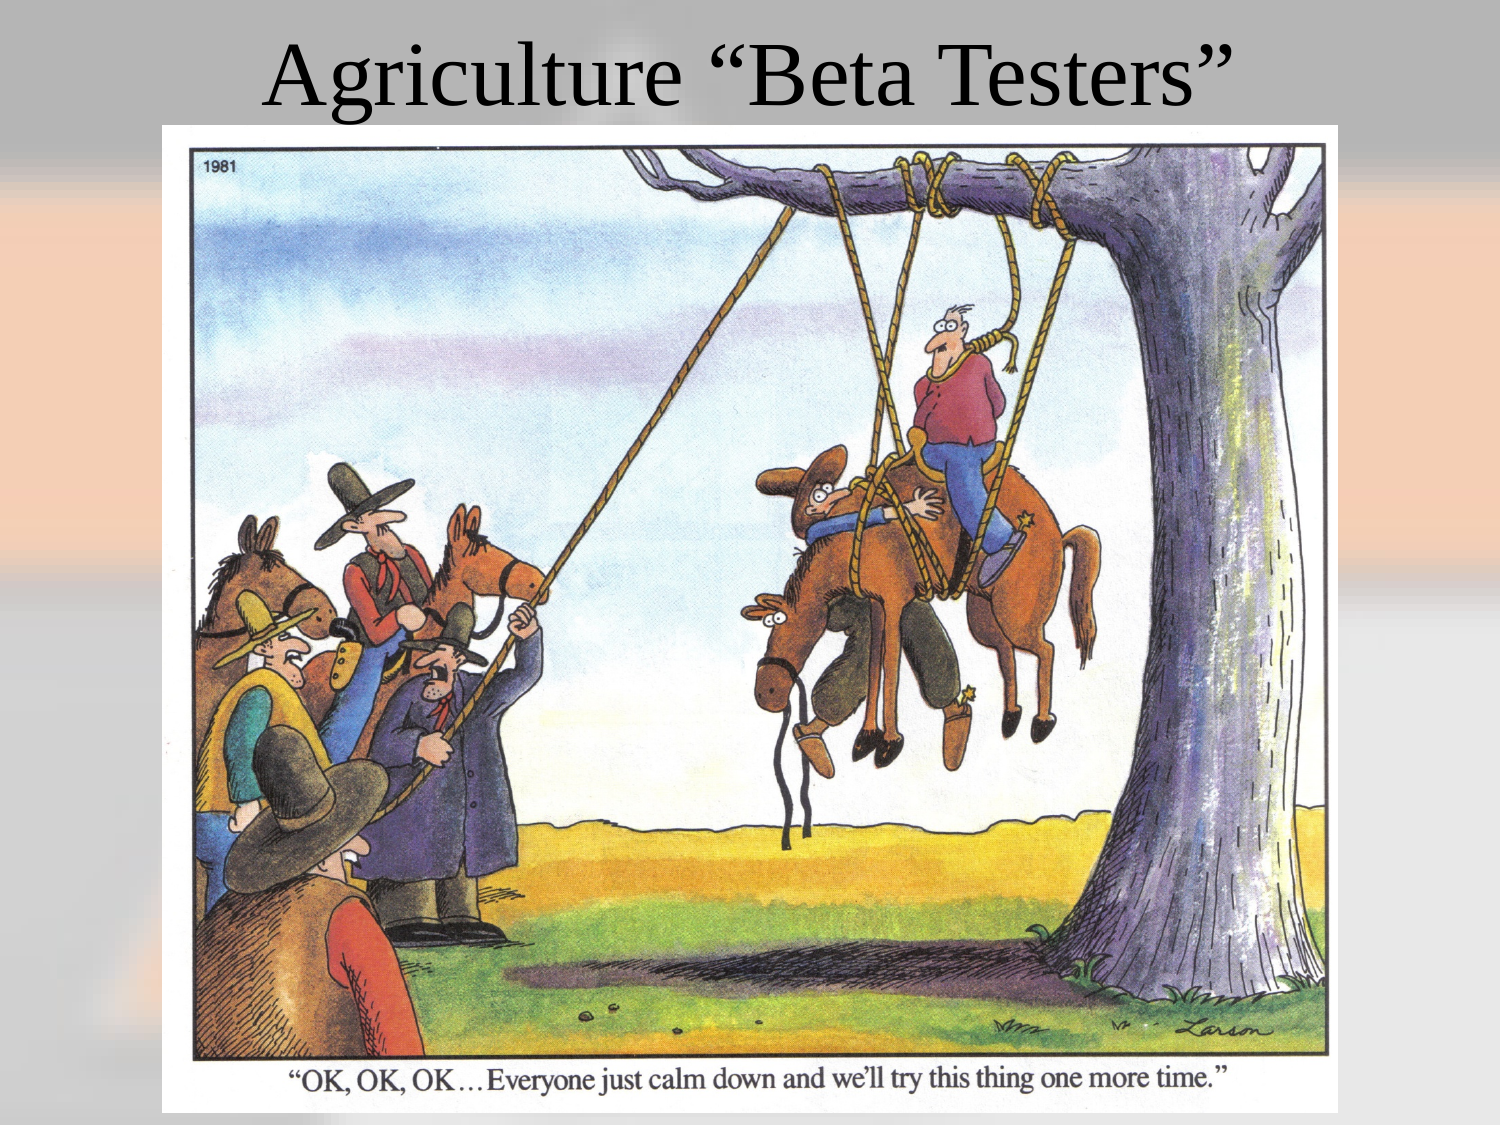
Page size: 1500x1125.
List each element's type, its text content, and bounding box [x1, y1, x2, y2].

title Agriculture “Beta Testers” [112, 0, 1388, 163]
picture [0, 0, 1500, 1125]
